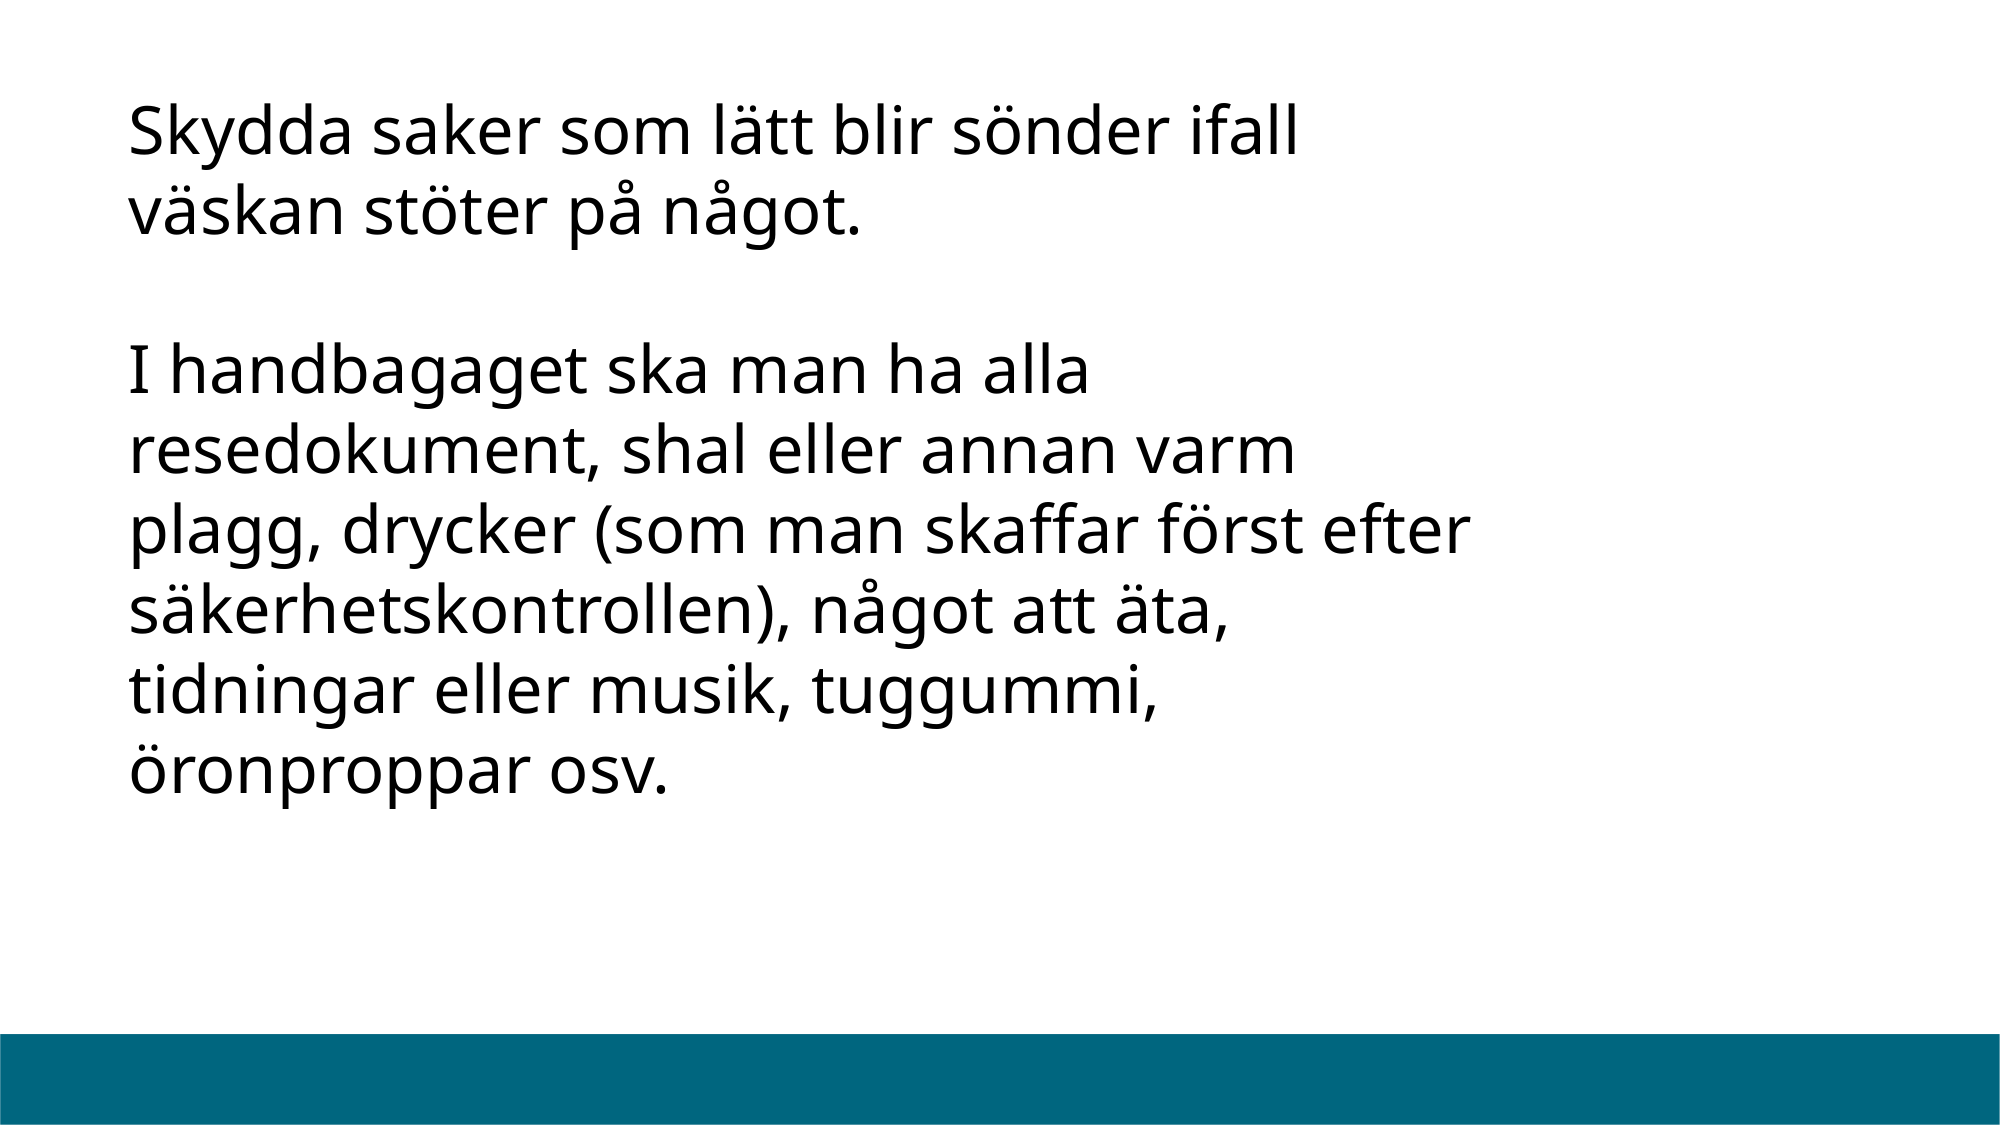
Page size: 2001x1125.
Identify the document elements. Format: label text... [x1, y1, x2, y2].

text_box Skydda saker som lätt blir sönder ifall väskan stöter på något. I handbagaget ska man ha alla resedokument, shal eller annan varm plagg, drycker (som man skaffar först efter säkerhetskontrollen), något att äta, tidningar eller musik, tuggummi, öronproppar osv. [114, 80, 1500, 815]
